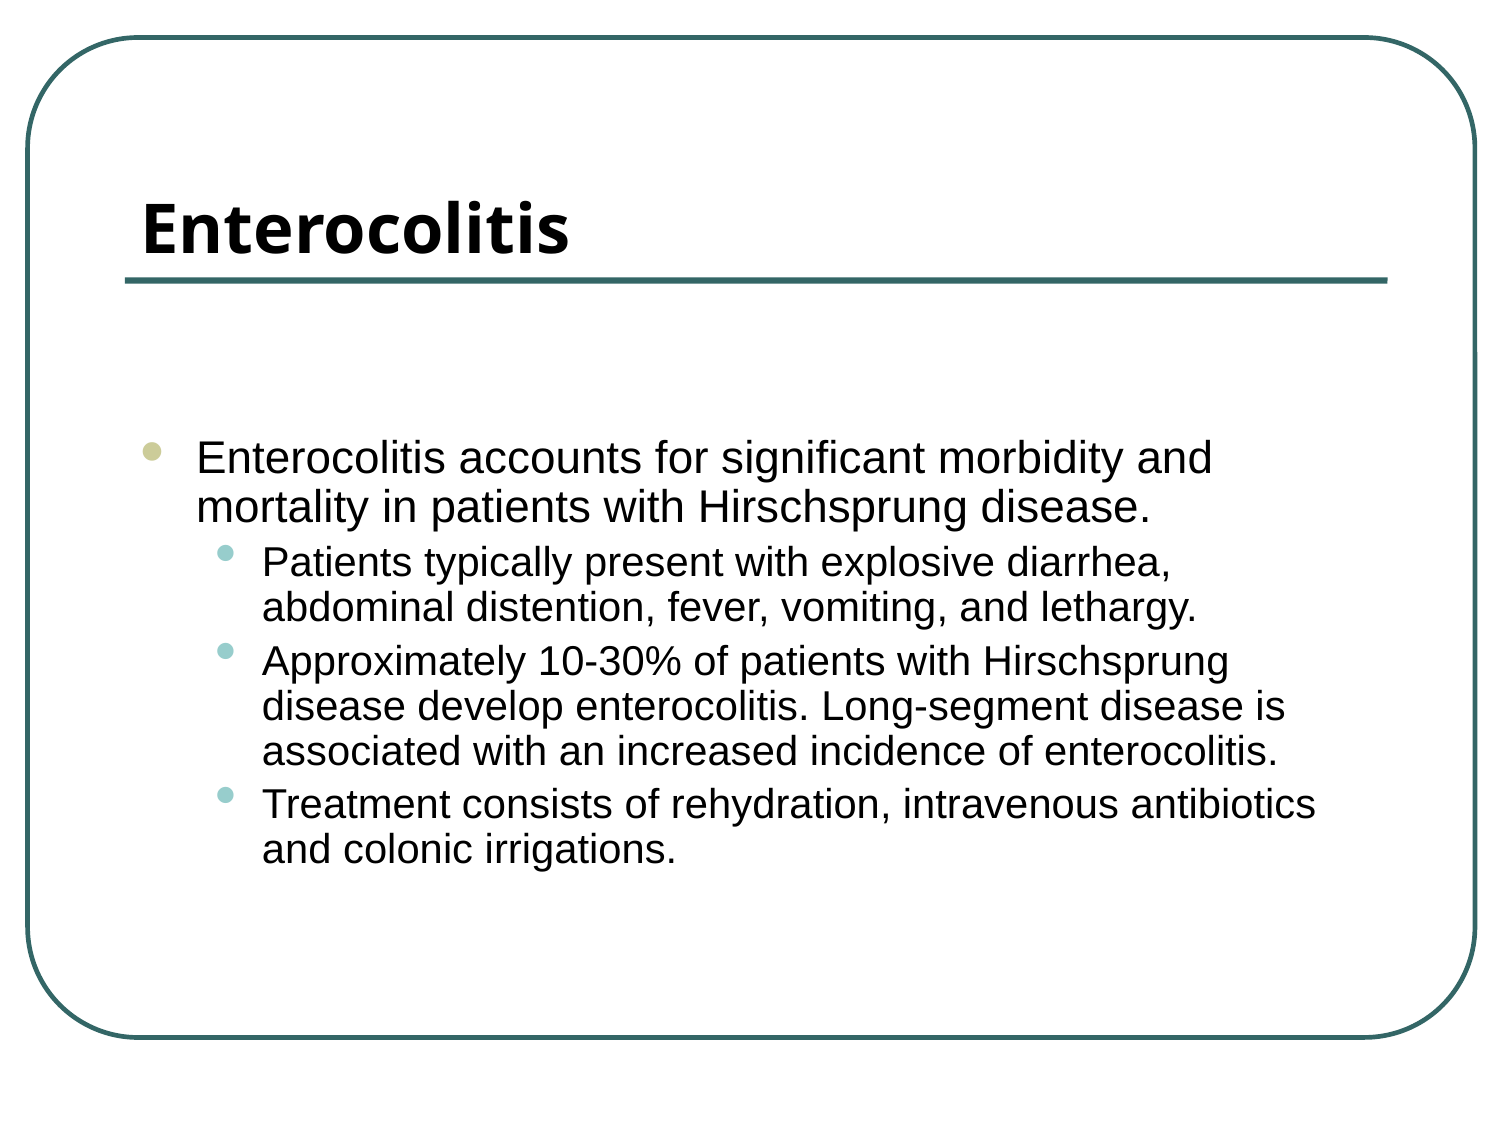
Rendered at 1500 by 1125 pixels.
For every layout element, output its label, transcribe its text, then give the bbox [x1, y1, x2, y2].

list Enterocolitis accounts for significant morbidity and mortality in patients with Hirschsprung disease. Patients typically present with explosive diarrhea, abdominal distention, fever, vomiting, and lethargy. Approximately 10-30% of patients with Hirschsprung disease develop enterocolitis. Long-segment disease is associated with an increased incidence of enterocolitis. Treatment consists of rehydration, intravenous antibiotics and colonic irrigations. [124, 312, 1388, 976]
title Enterocolitis [124, 87, 1388, 276]
